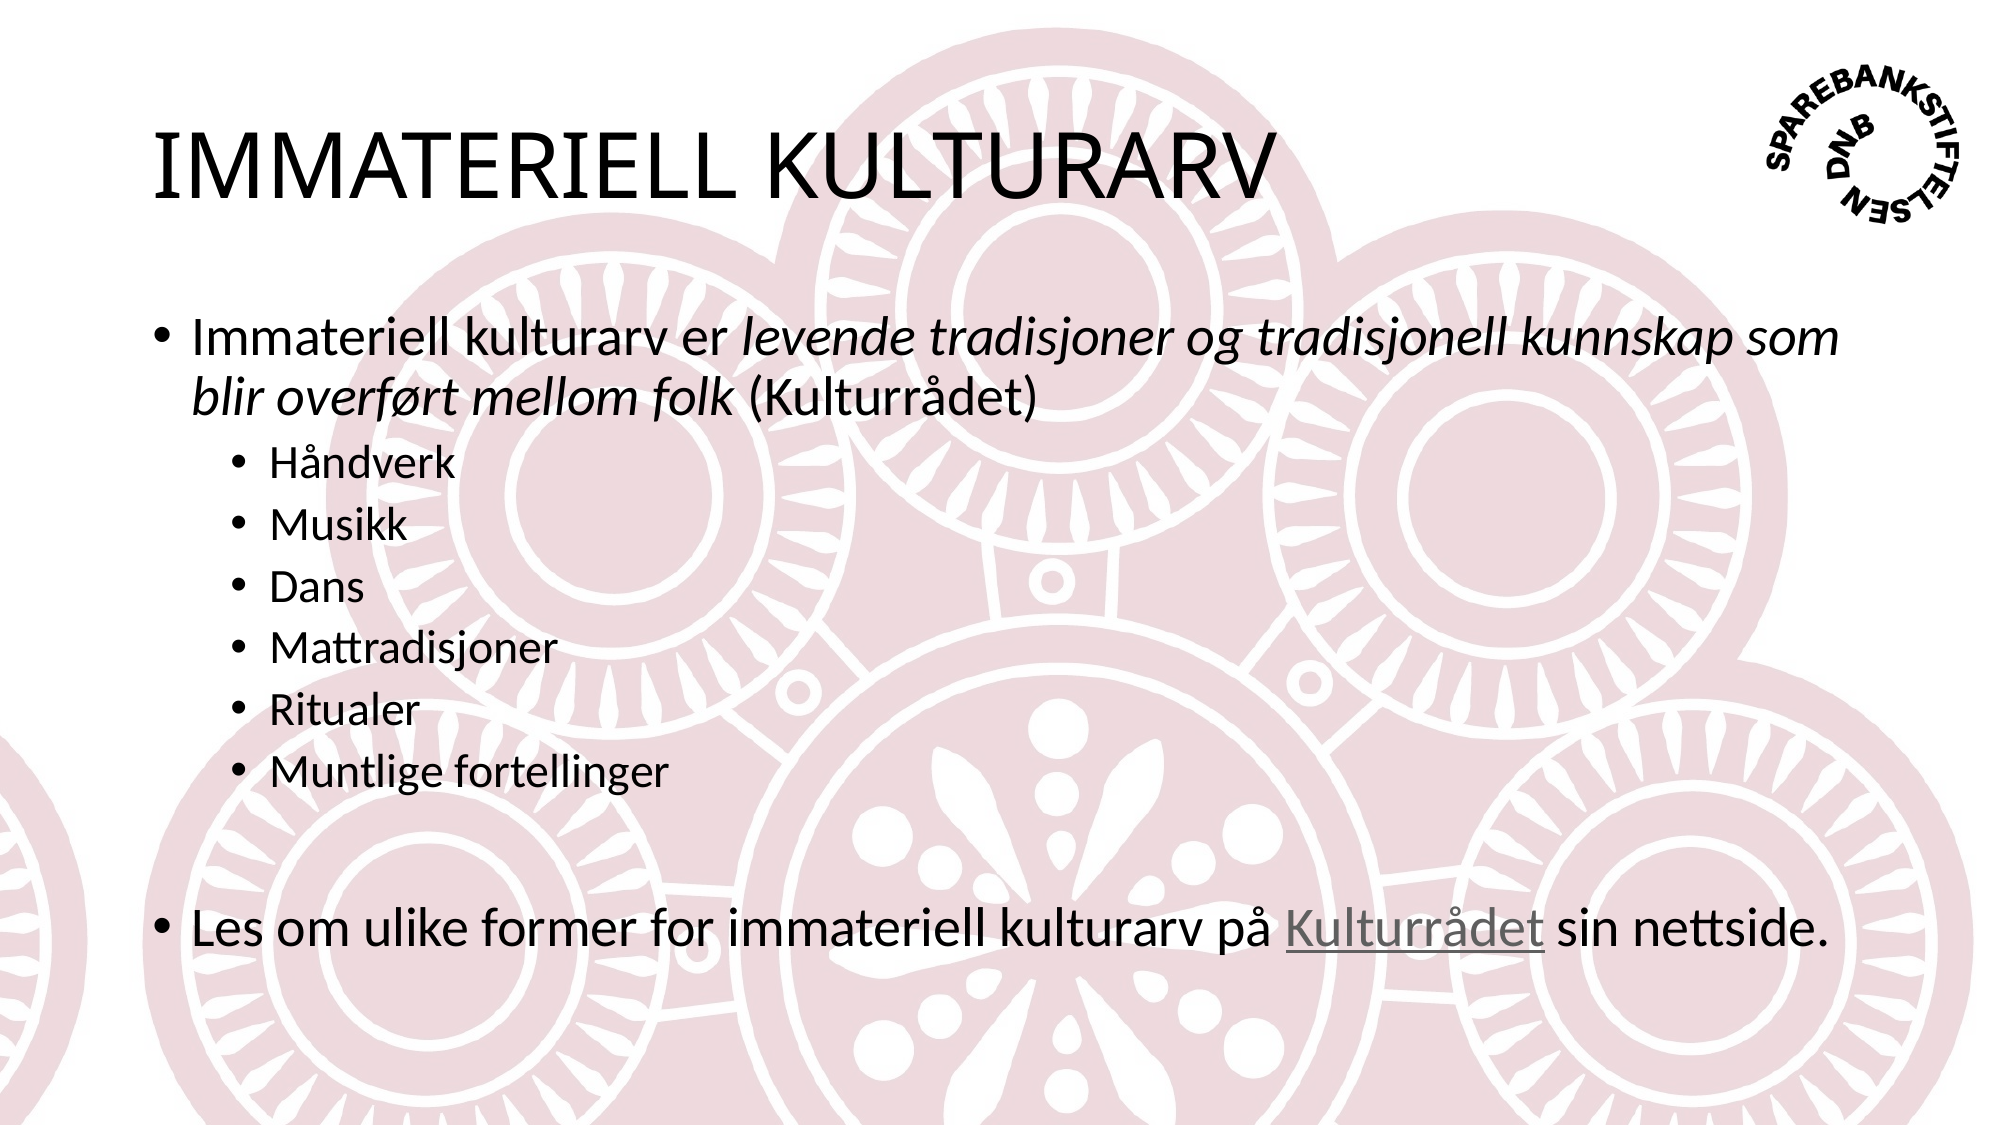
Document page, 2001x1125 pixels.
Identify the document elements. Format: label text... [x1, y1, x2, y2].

title IMMATERIELL KULTURARV [137, 59, 1691, 278]
picture [1734, 32, 1991, 255]
list Immateriell kulturarv er levende tradisjoner og tradisjonell kunnskap som blir overført mellom folk (Kulturrådet) Håndverk Musikk Dans Mattradisjoner Ritualer Muntlige fortellinger Les om ulike former for immateriell kulturarv på Kulturrådet sin nettside. [137, 299, 1863, 984]
